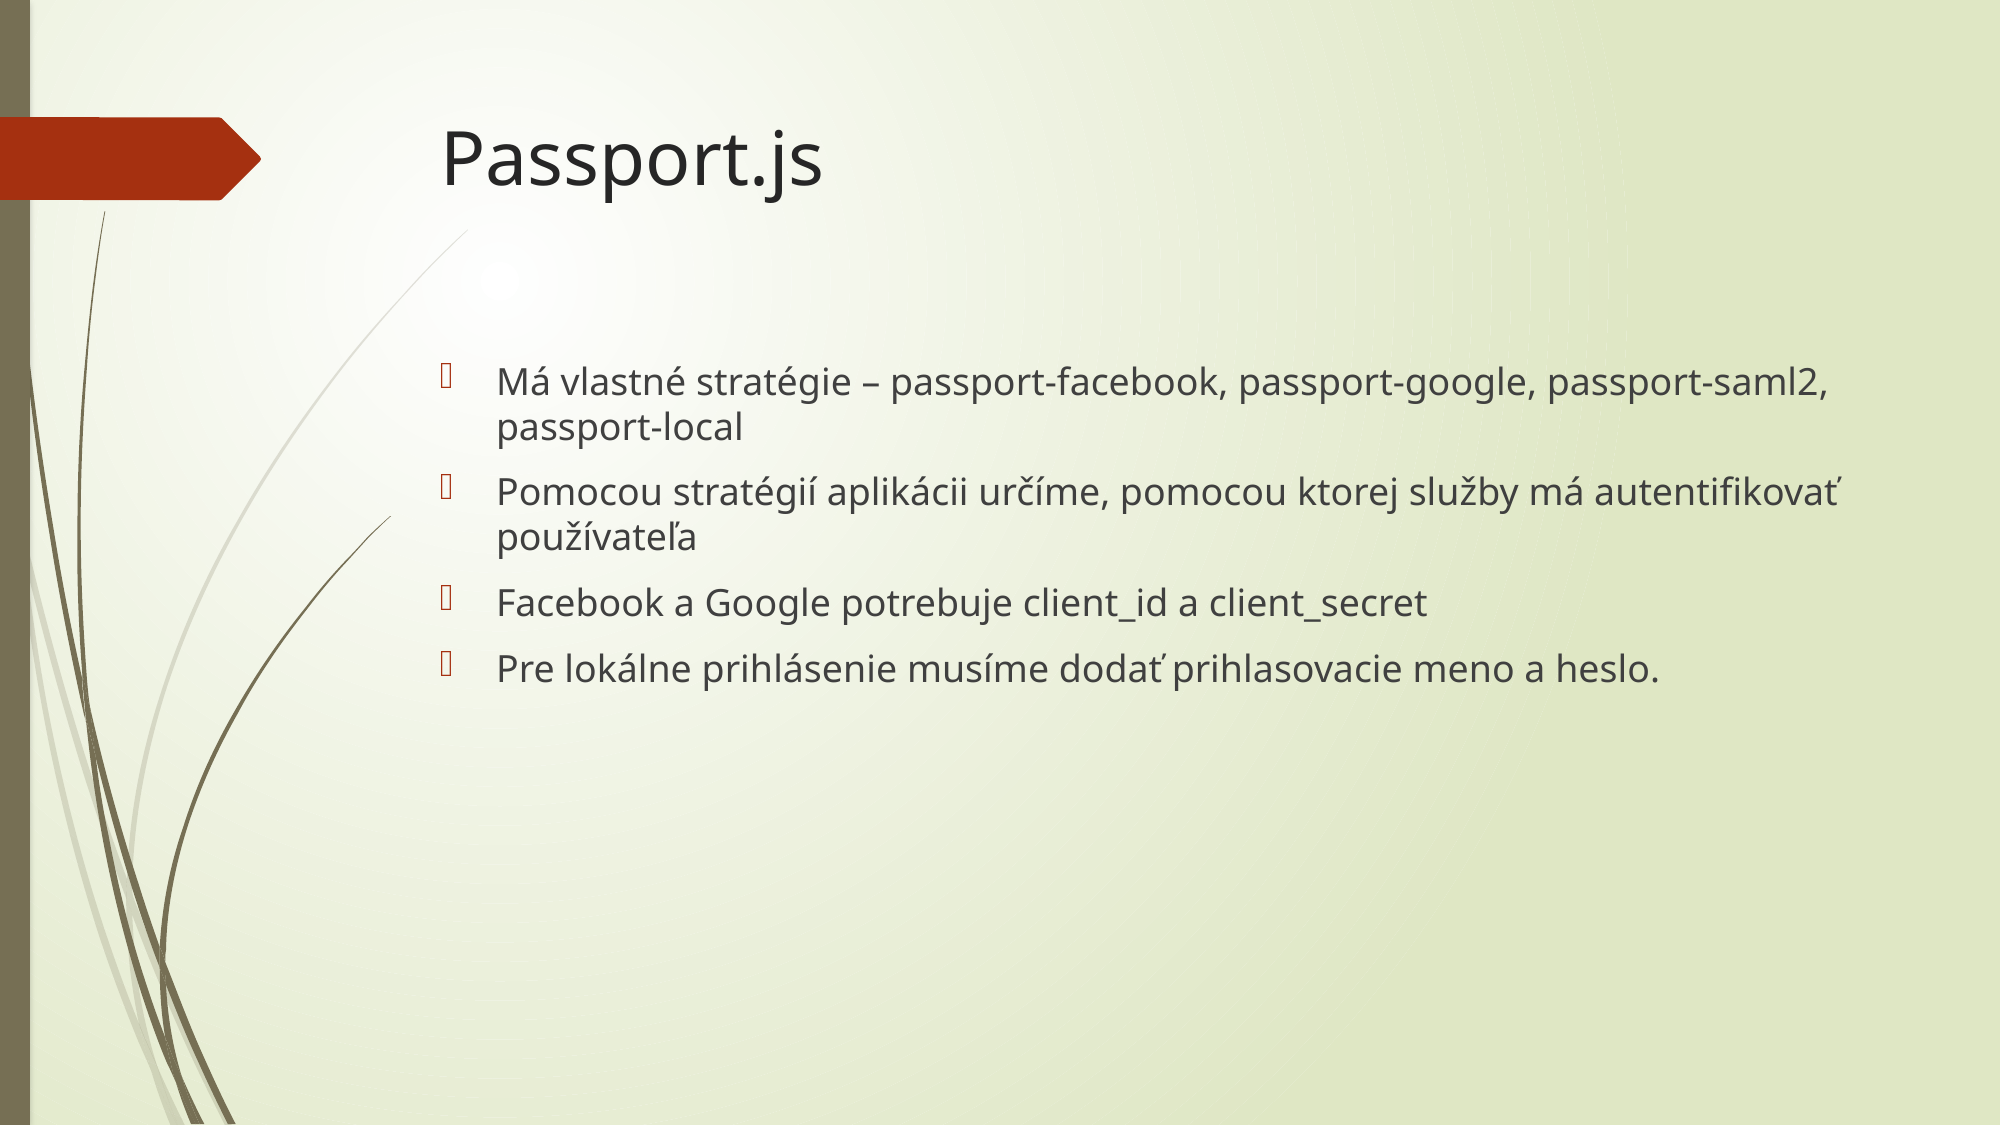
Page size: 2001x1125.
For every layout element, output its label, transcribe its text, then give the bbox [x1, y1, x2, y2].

list Má vlastné stratégie – passport-facebook, passport-google, passport-saml2, passport-local Pomocou stratégií aplikácii určíme, pomocou ktorej služby má autentifikovať používateľa Facebook a Google potrebuje client_id a client_secret Pre lokálne prihlásenie musíme dodať prihlasovacie meno a heslo. [424, 350, 1888, 970]
title Passport.js [425, 102, 1888, 313]
